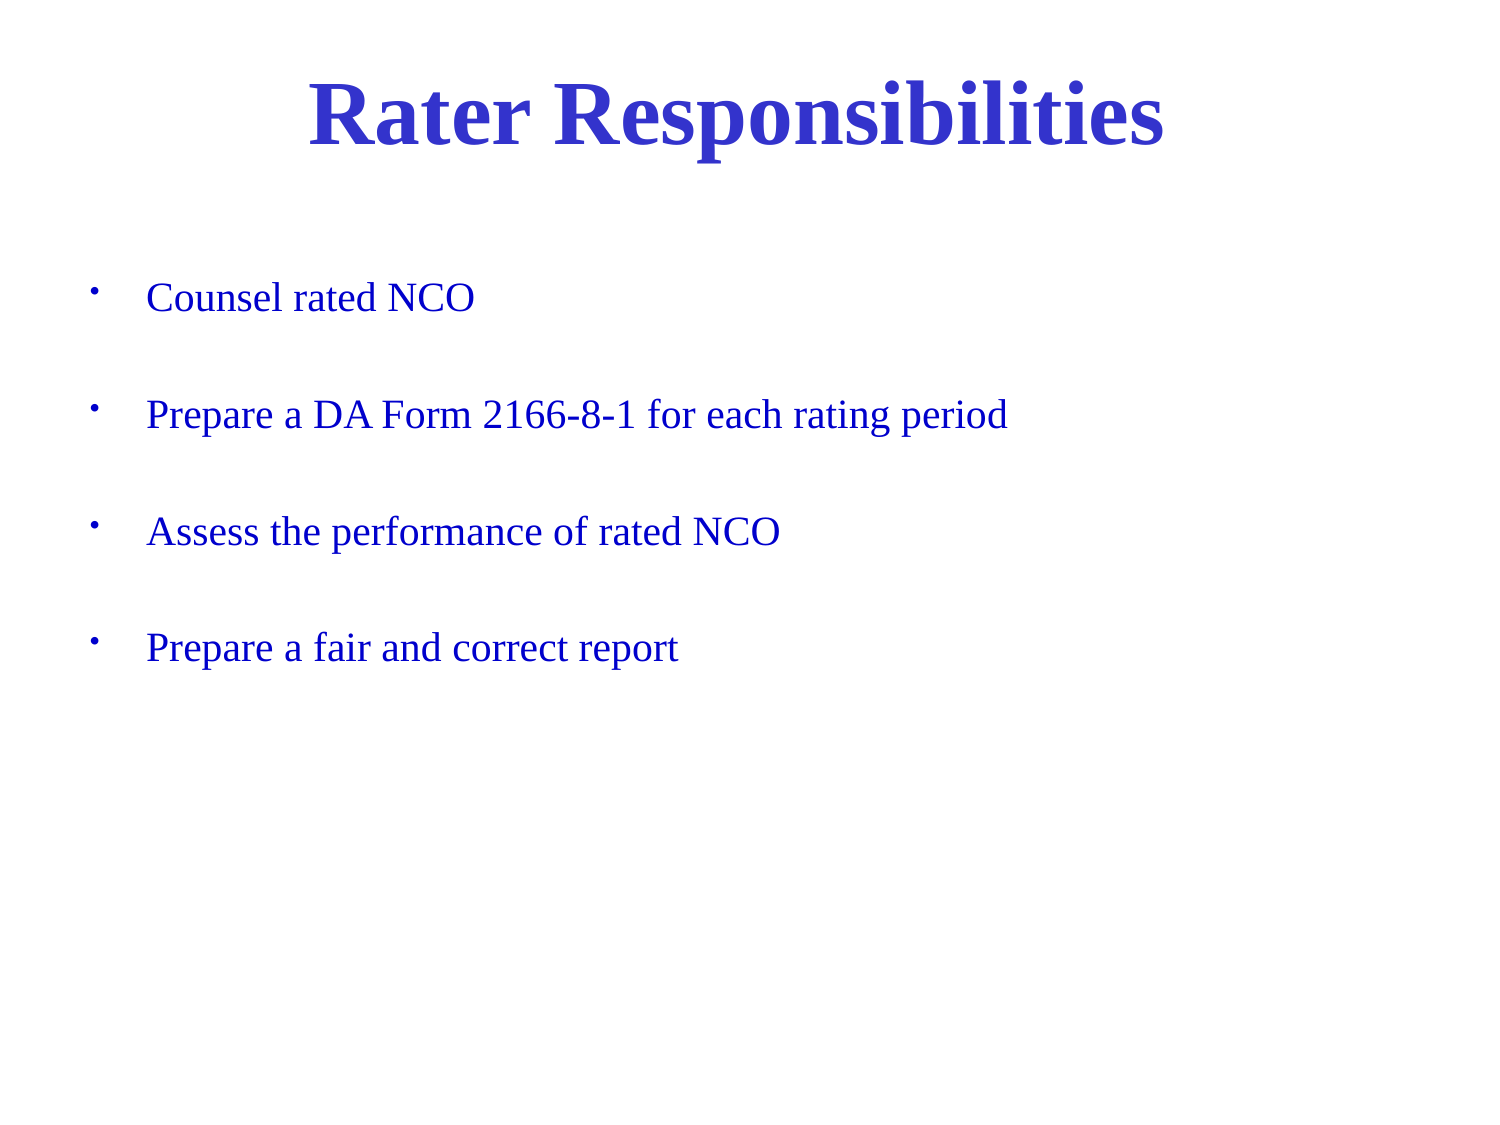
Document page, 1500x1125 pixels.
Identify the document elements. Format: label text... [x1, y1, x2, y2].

title Rater Responsibilities [125, 45, 1350, 233]
list Counsel rated NCO Prepare a DA Form 2166-8-1 for each rating period Assess the performance of rated NCO Prepare a fair and correct report [75, 262, 1425, 1005]
